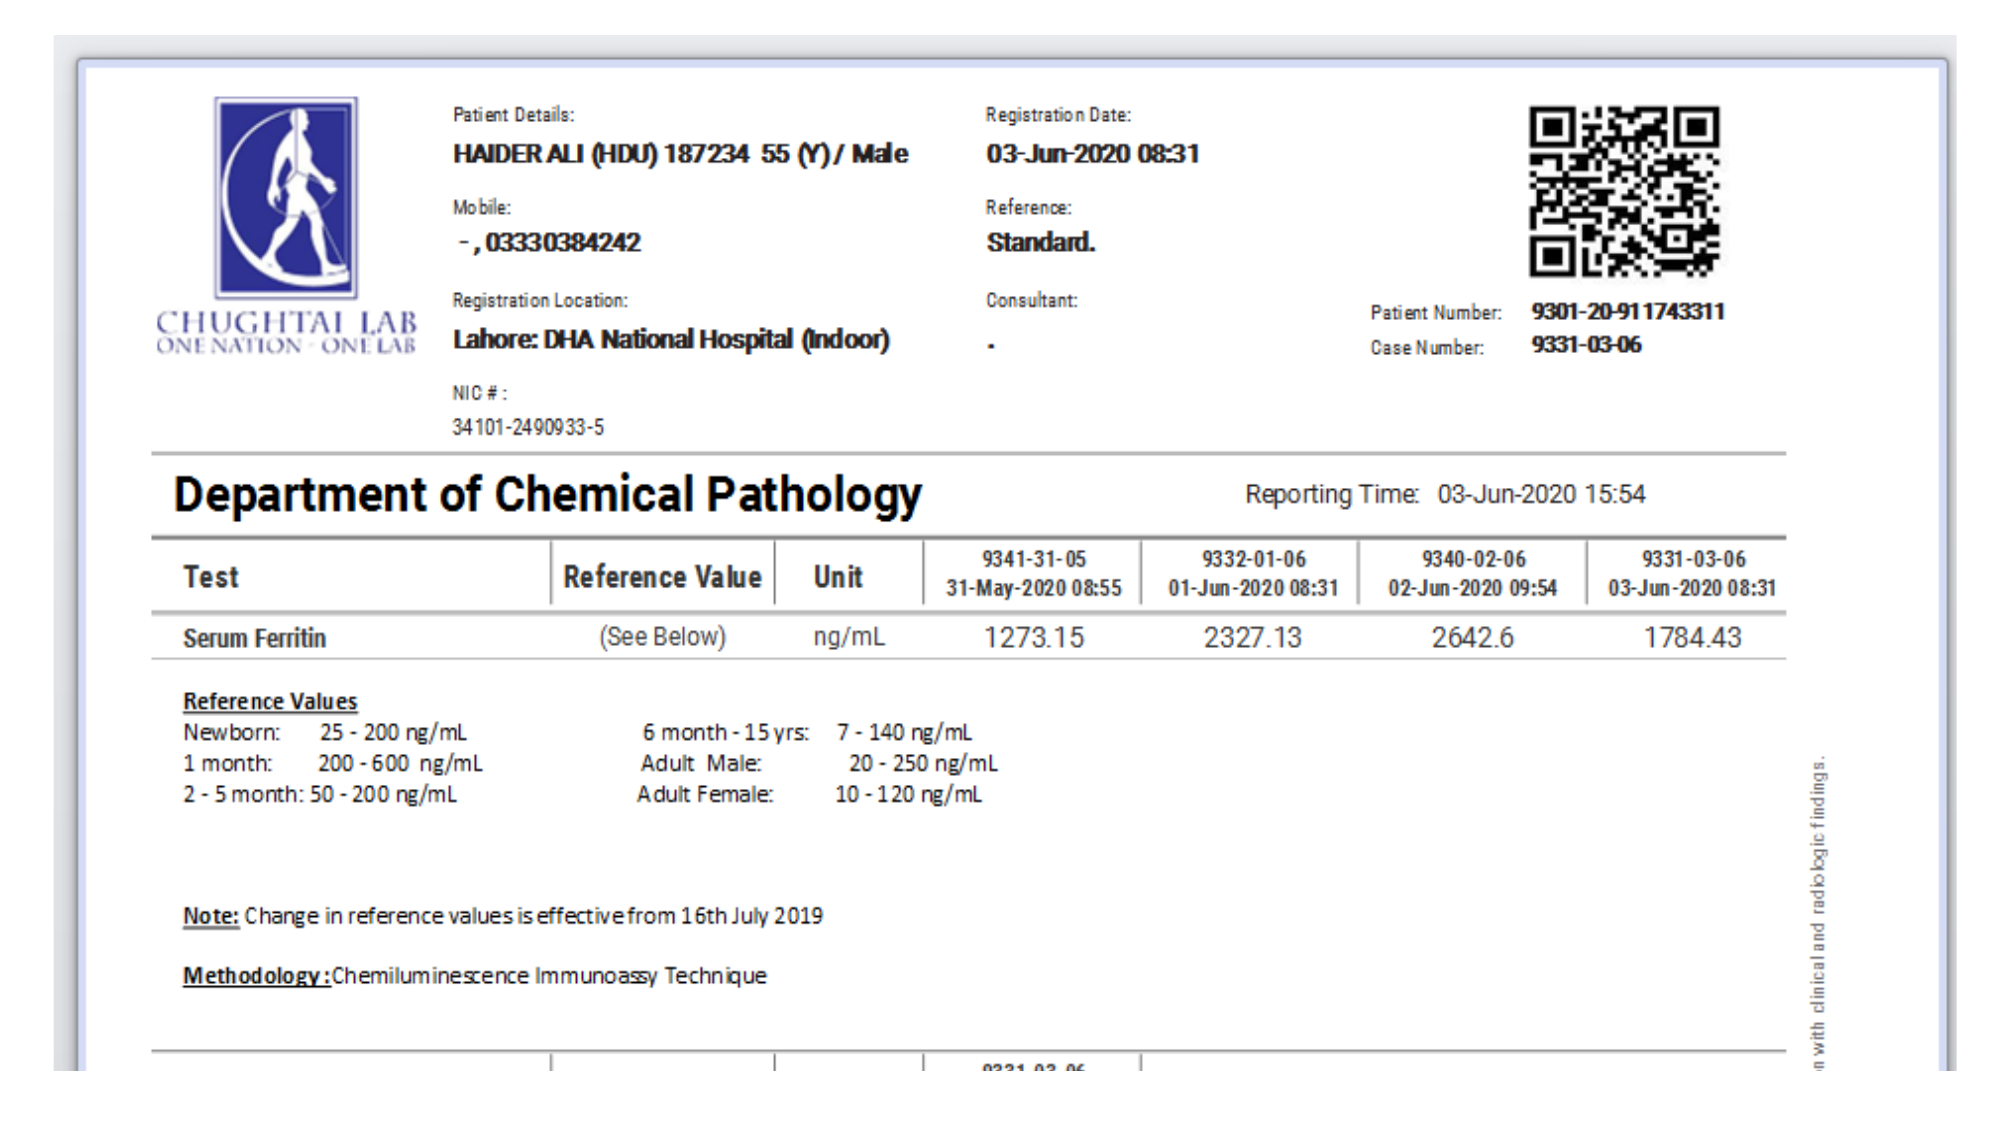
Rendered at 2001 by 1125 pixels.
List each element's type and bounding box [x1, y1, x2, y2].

list [53, 35, 1957, 1071]
